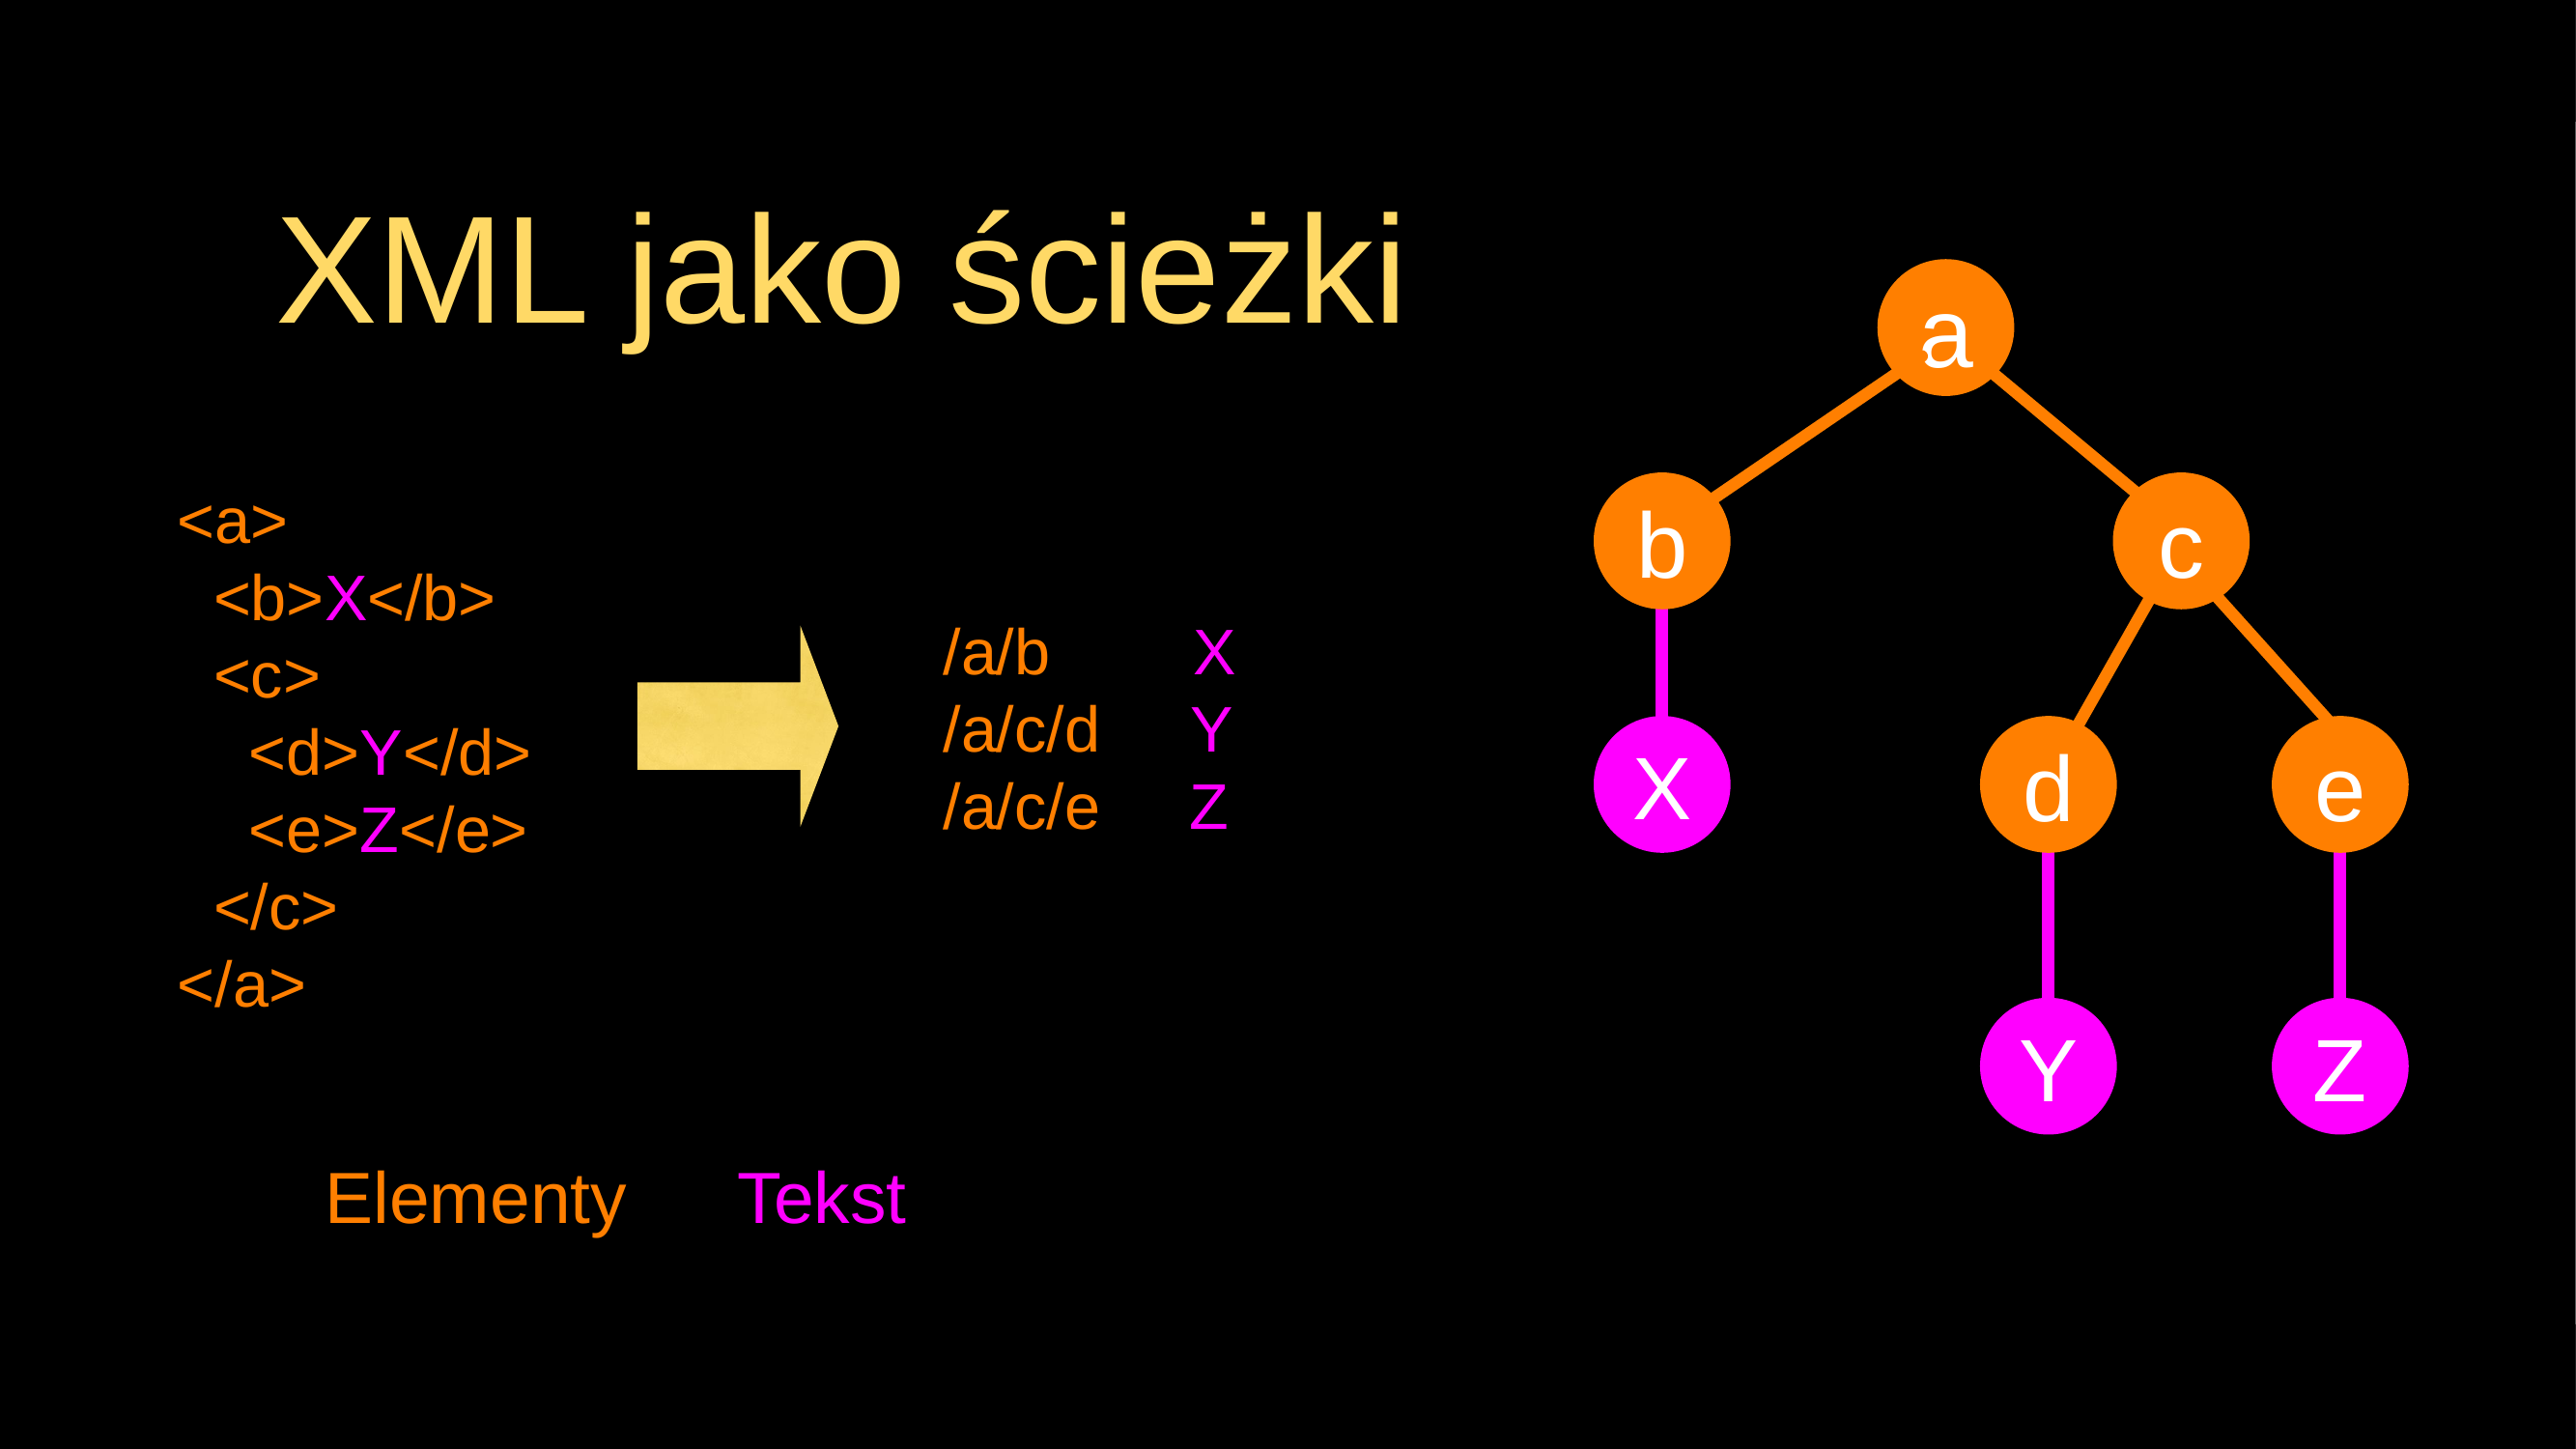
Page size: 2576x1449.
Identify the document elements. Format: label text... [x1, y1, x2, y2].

title XML jako ścieżki [183, 121, 1502, 403]
text_box [637, 625, 839, 827]
text_box Tekst [722, 1145, 923, 1244]
text_box Elementy [307, 1145, 645, 1244]
text_box /a/b X /a/c/d Y /a/c/e Z [943, 592, 1371, 860]
text_box <a> <b>X</b> <c> <d>Y</d> <e>Z</e> </c> </a> [178, 441, 570, 1057]
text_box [1593, 258, 2409, 1135]
